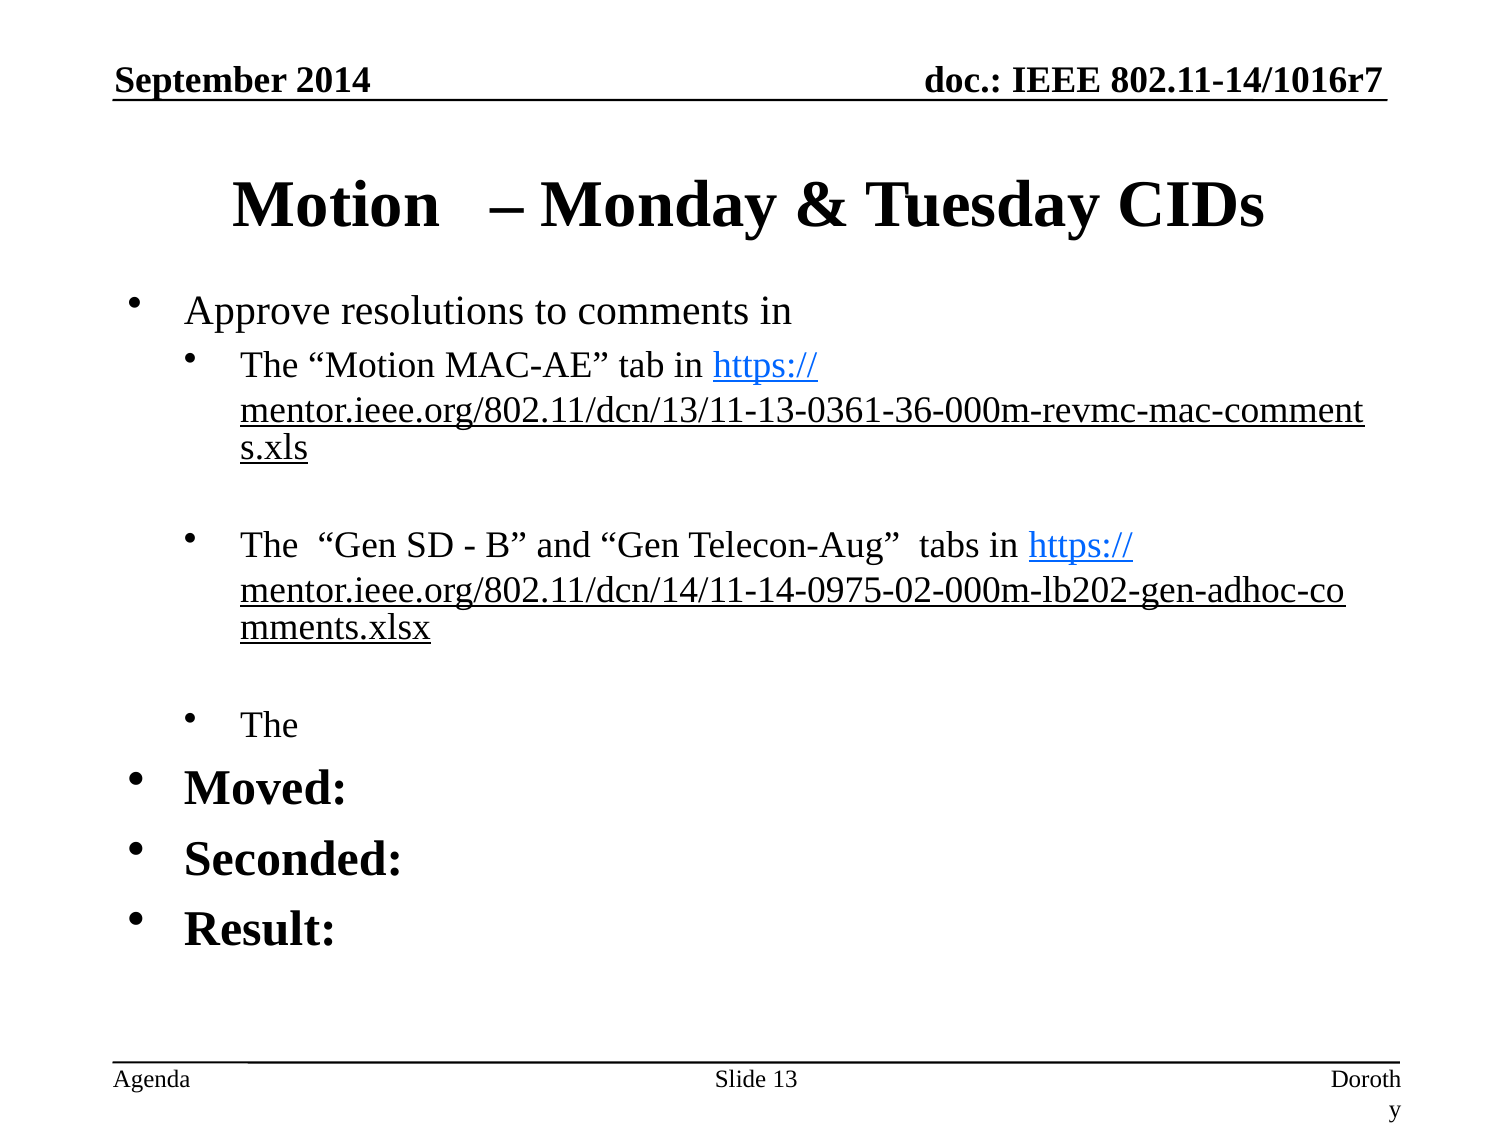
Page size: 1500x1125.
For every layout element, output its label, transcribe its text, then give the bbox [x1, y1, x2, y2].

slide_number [114, 54, 425, 100]
title Motion – Monday & Tuesday CIDs [112, 112, 1388, 275]
footer Dorothy Stanley, Aruba Networks [1325, 1062, 1402, 1093]
slide_number Slide 13 [712, 1062, 800, 1093]
list Approve resolutions to comments in The “Motion MAC-AE” tab in https://mentor.ieee.org/802.11/dcn/13/11-13-0361-36-000m-revmc-mac-comments.xls The “Gen SD - B” and “Gen Telecon-Aug” tabs in https://mentor.ieee.org/802.11/dcn/14/11-14-0975-02-000m-lb202-gen-adhoc-comments.xlsx The Moved: Seconded: Result: [112, 275, 1388, 850]
